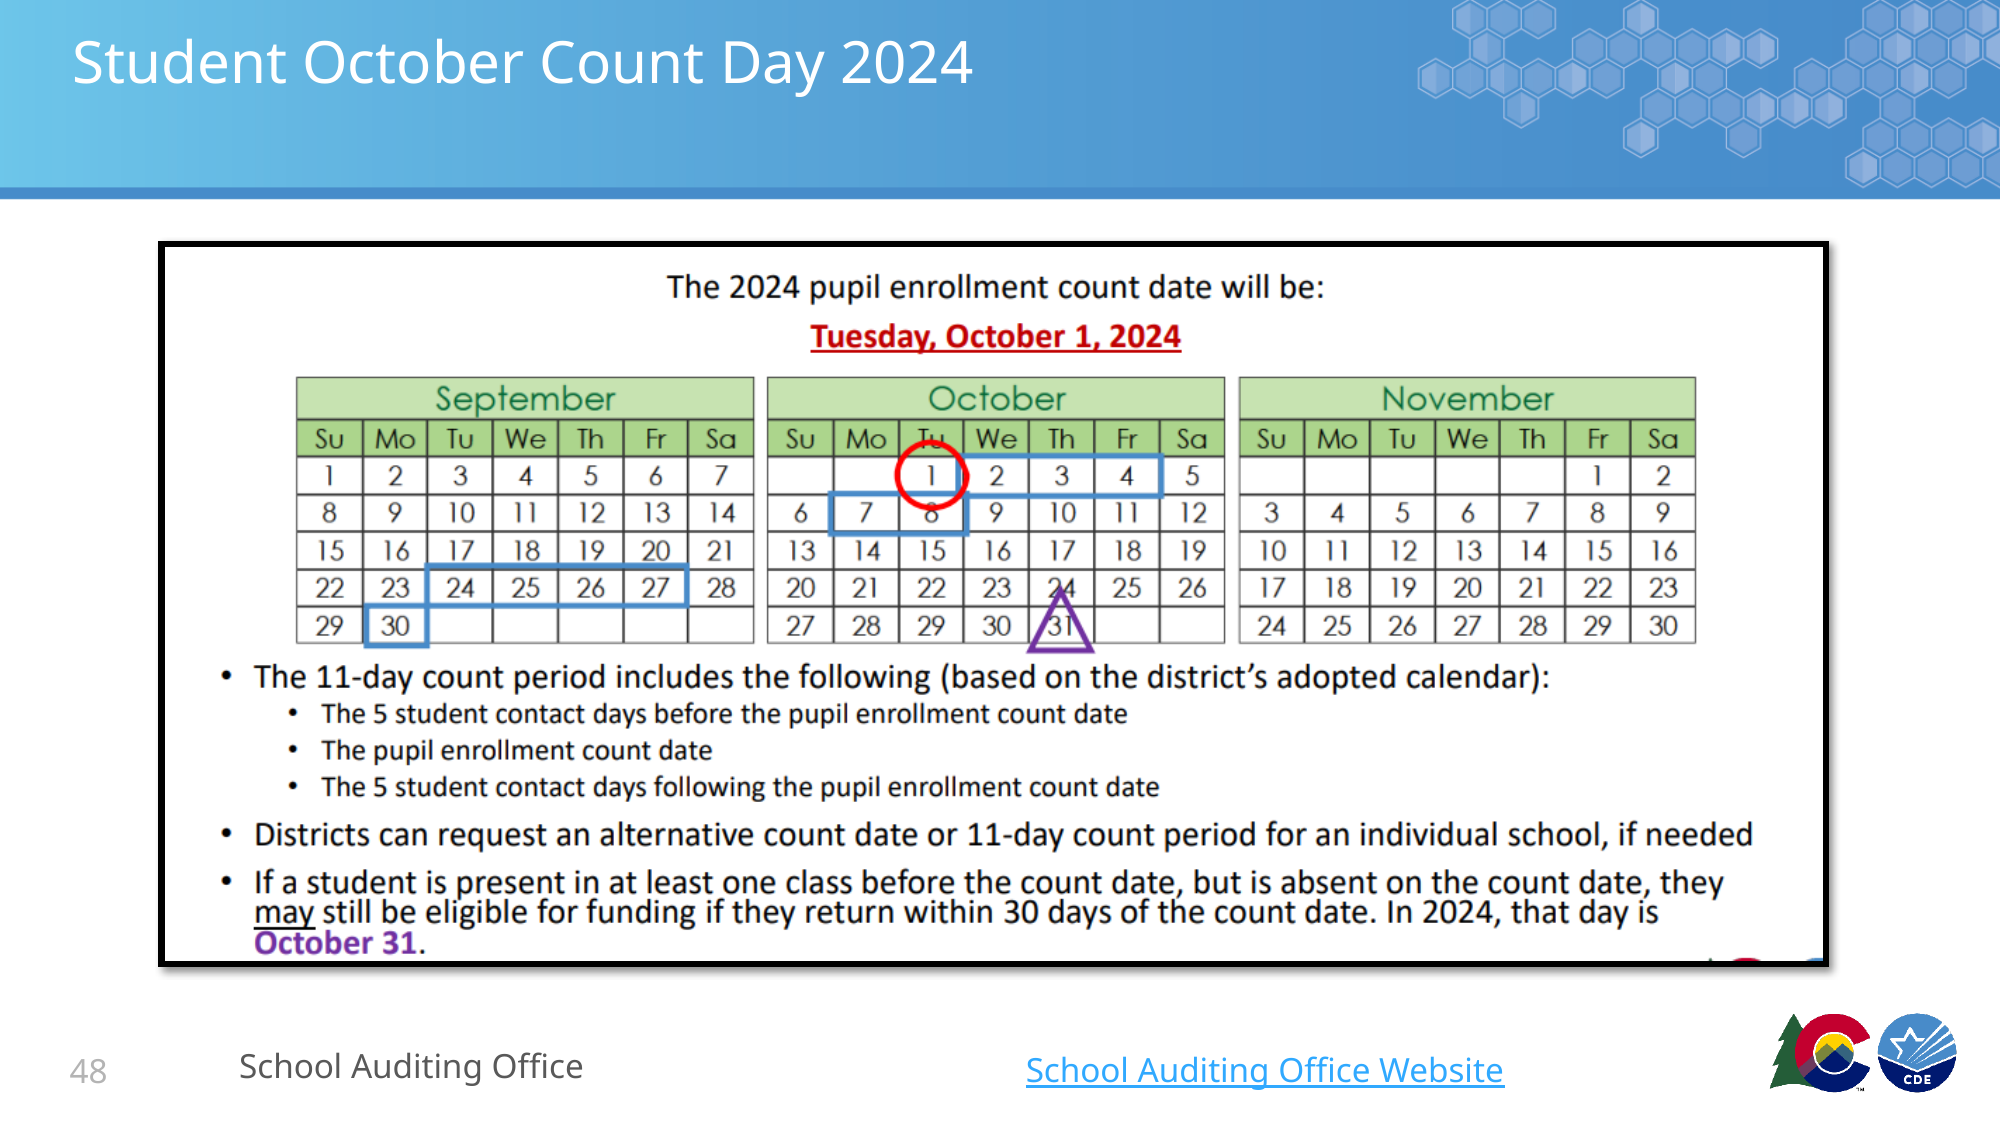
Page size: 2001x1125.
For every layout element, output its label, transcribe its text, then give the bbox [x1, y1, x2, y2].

list School Auditing Office Website [1010, 1042, 1732, 1103]
list School Auditing Office [224, 1042, 960, 1103]
title Student October Count Day 2024 [72, 33, 1396, 182]
slide_number 48 [54, 1042, 191, 1103]
picture [0, 0, 2000, 200]
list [164, 246, 1823, 961]
picture [1768, 1012, 1957, 1093]
